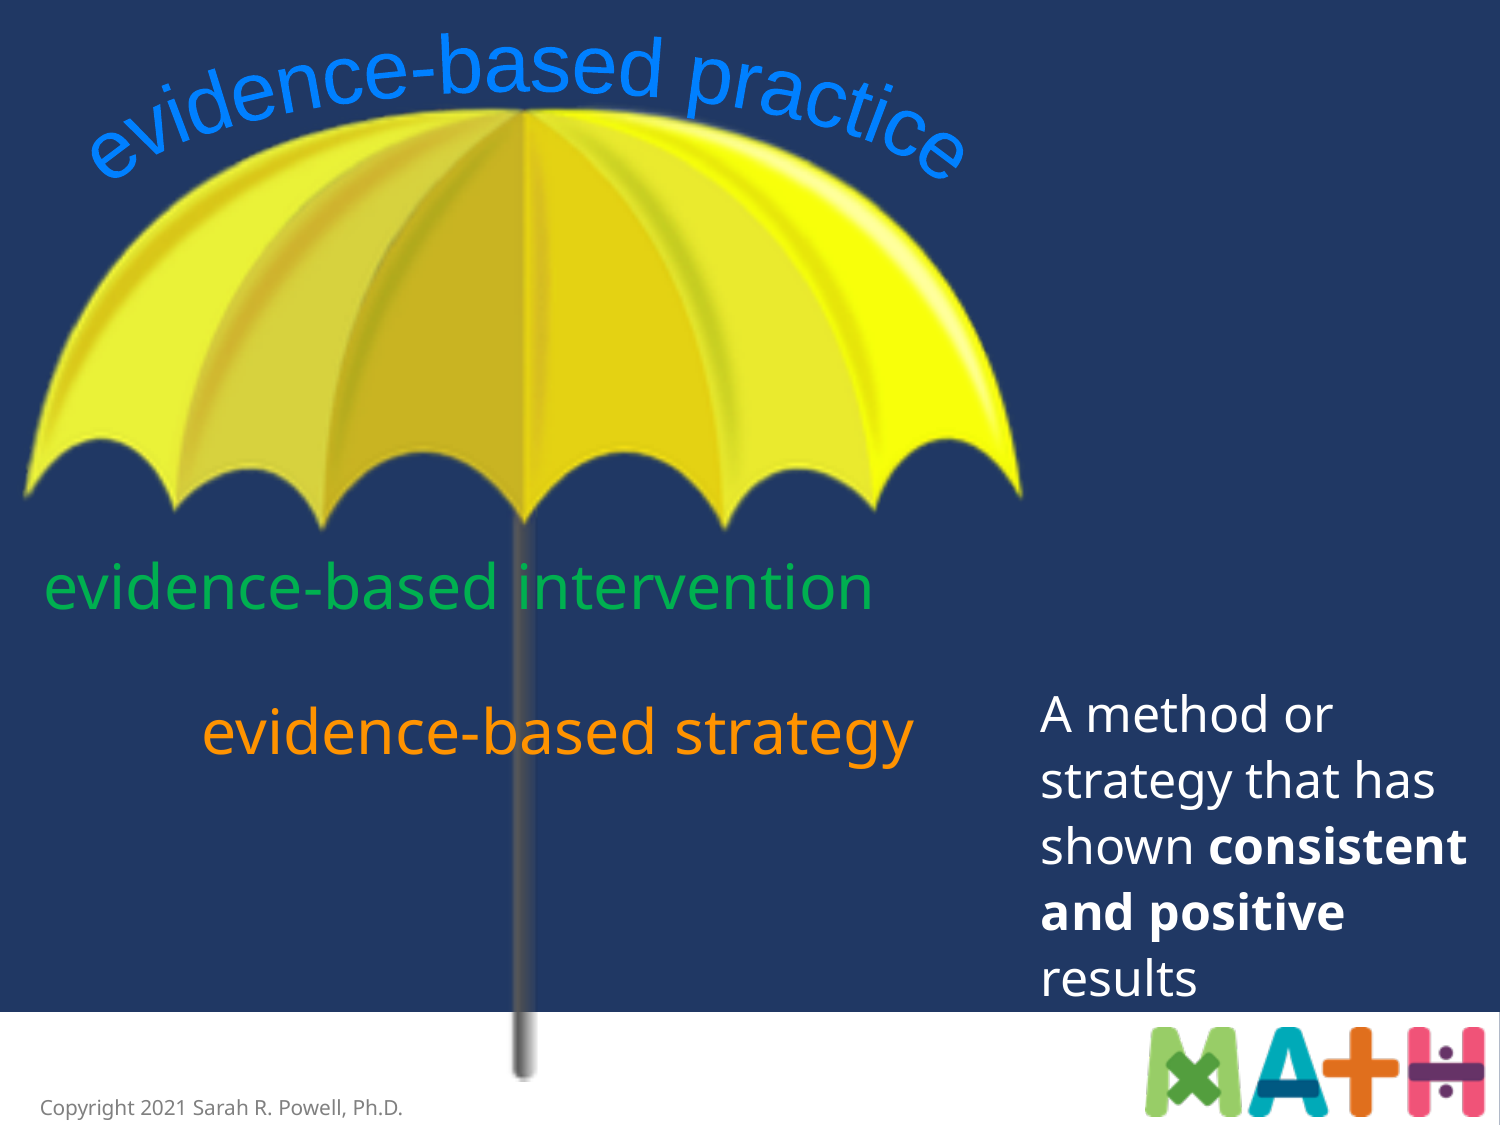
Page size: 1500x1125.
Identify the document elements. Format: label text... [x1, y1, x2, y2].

text_box A method or strategy that has shown consistent and positive results [1025, 669, 1500, 1125]
picture [0, 9, 1112, 1082]
